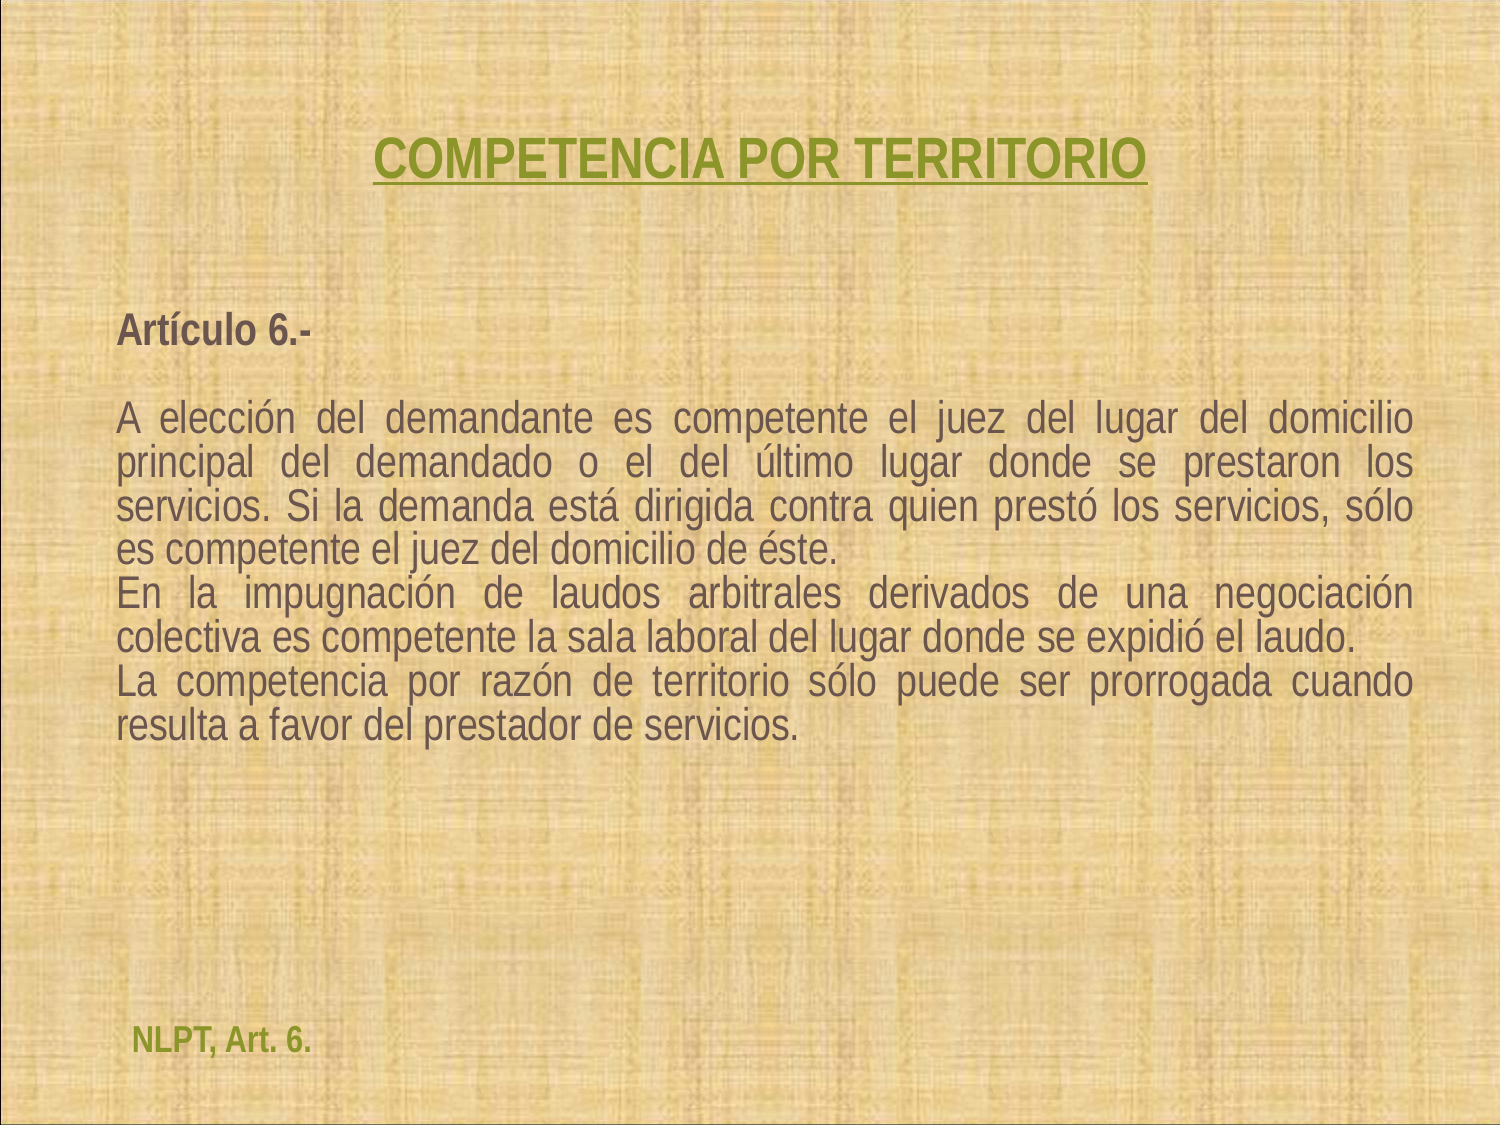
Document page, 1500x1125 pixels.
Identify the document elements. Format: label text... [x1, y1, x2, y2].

text_box NLPT, Art. 6. [117, 1007, 378, 1068]
title COMPETENCIA POR TERRITORIO [58, 70, 1455, 198]
picture [0, 0, 1500, 1125]
list Artículo 6.- A elección del demandante es competente el juez del lugar del domicilio principal del demandado o el del último lugar donde se prestaron los servicios. Si la demanda está dirigida contra quien prestó los servicios, sólo es competente el juez del domicilio de éste. En la impugnación de laudos arbitrales derivados de una negociación colectiva es competente la sala laboral del lugar donde se expidió el laudo. La competencia por razón de territorio sólo puede ser prorrogada cuando resulta a favor del prestador de servicios. [53, 302, 1430, 1036]
